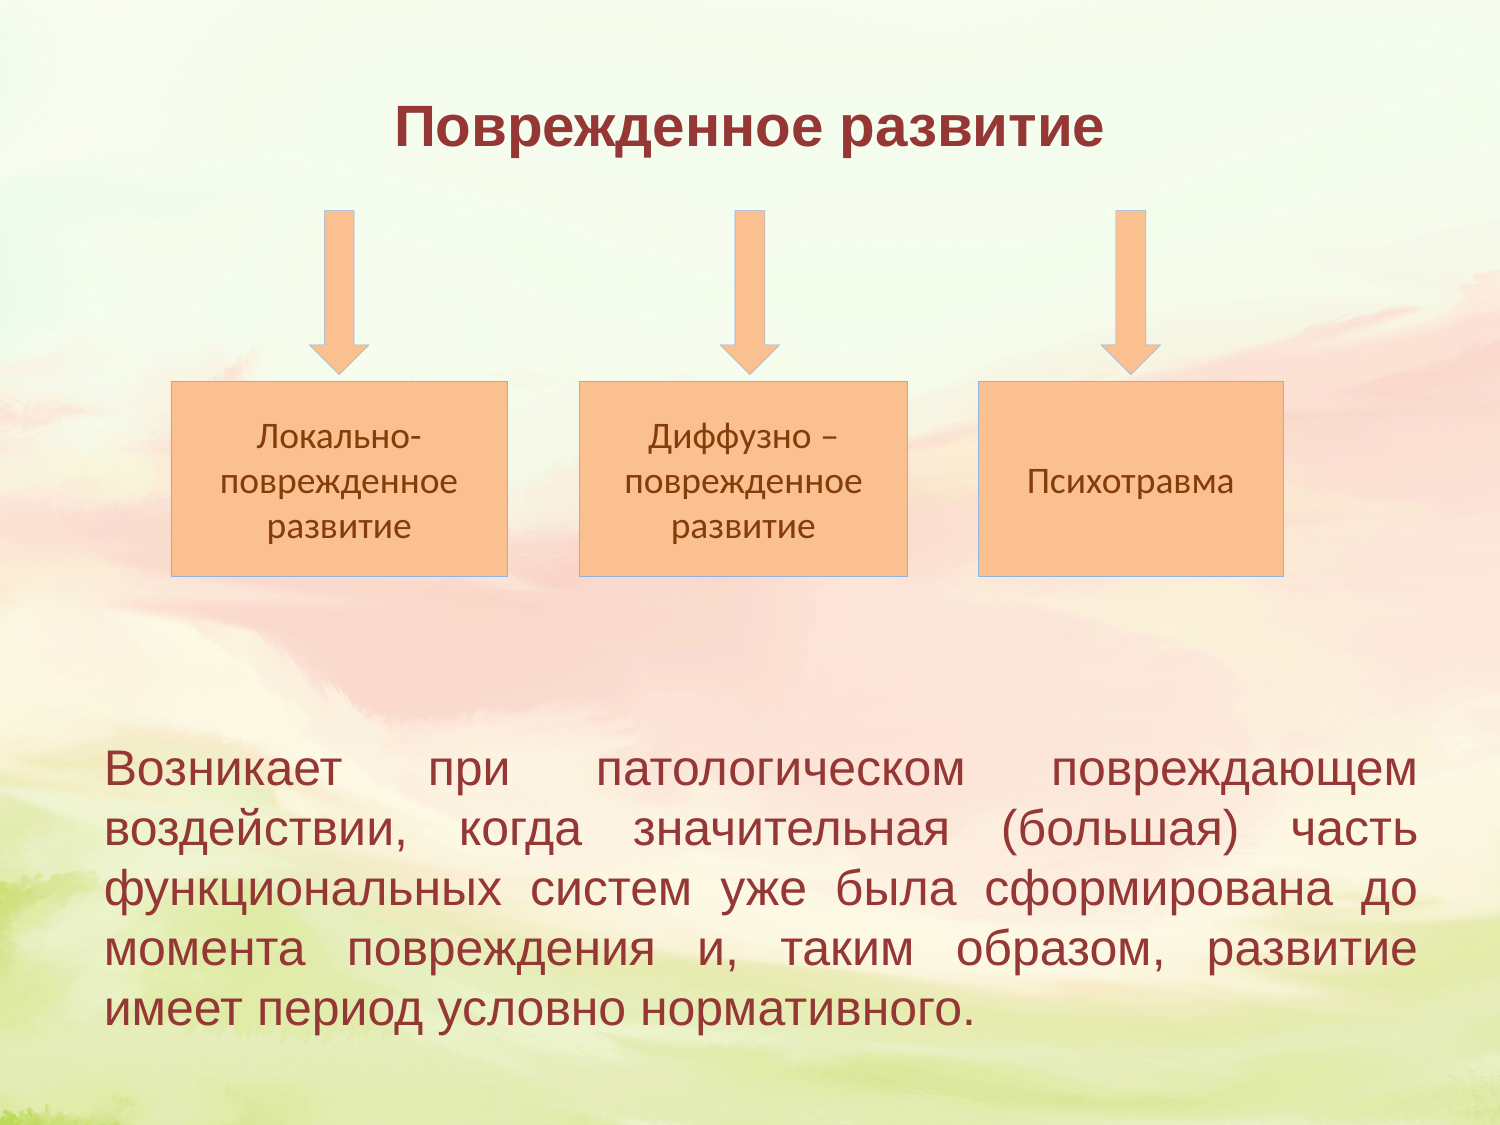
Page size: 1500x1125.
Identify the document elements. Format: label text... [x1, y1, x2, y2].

text_box Диффузно –поврежденное развитие [578, 379, 909, 578]
text_box [307, 208, 371, 377]
text_box Локально-поврежденное развитие [169, 379, 510, 578]
text_box Психотравма [976, 379, 1286, 578]
title Поврежденное развитие [243, 66, 1257, 186]
picture [0, 0, 1500, 1125]
text_box [718, 208, 782, 377]
list Возникает при патологическом повреждающем воздействии, когда значительная (большая) часть функциональных систем уже была сформирована до момента повреждения и, таким образом, развитие имеет период условно нормативного. [75, 727, 1434, 1018]
text_box [1099, 208, 1163, 377]
